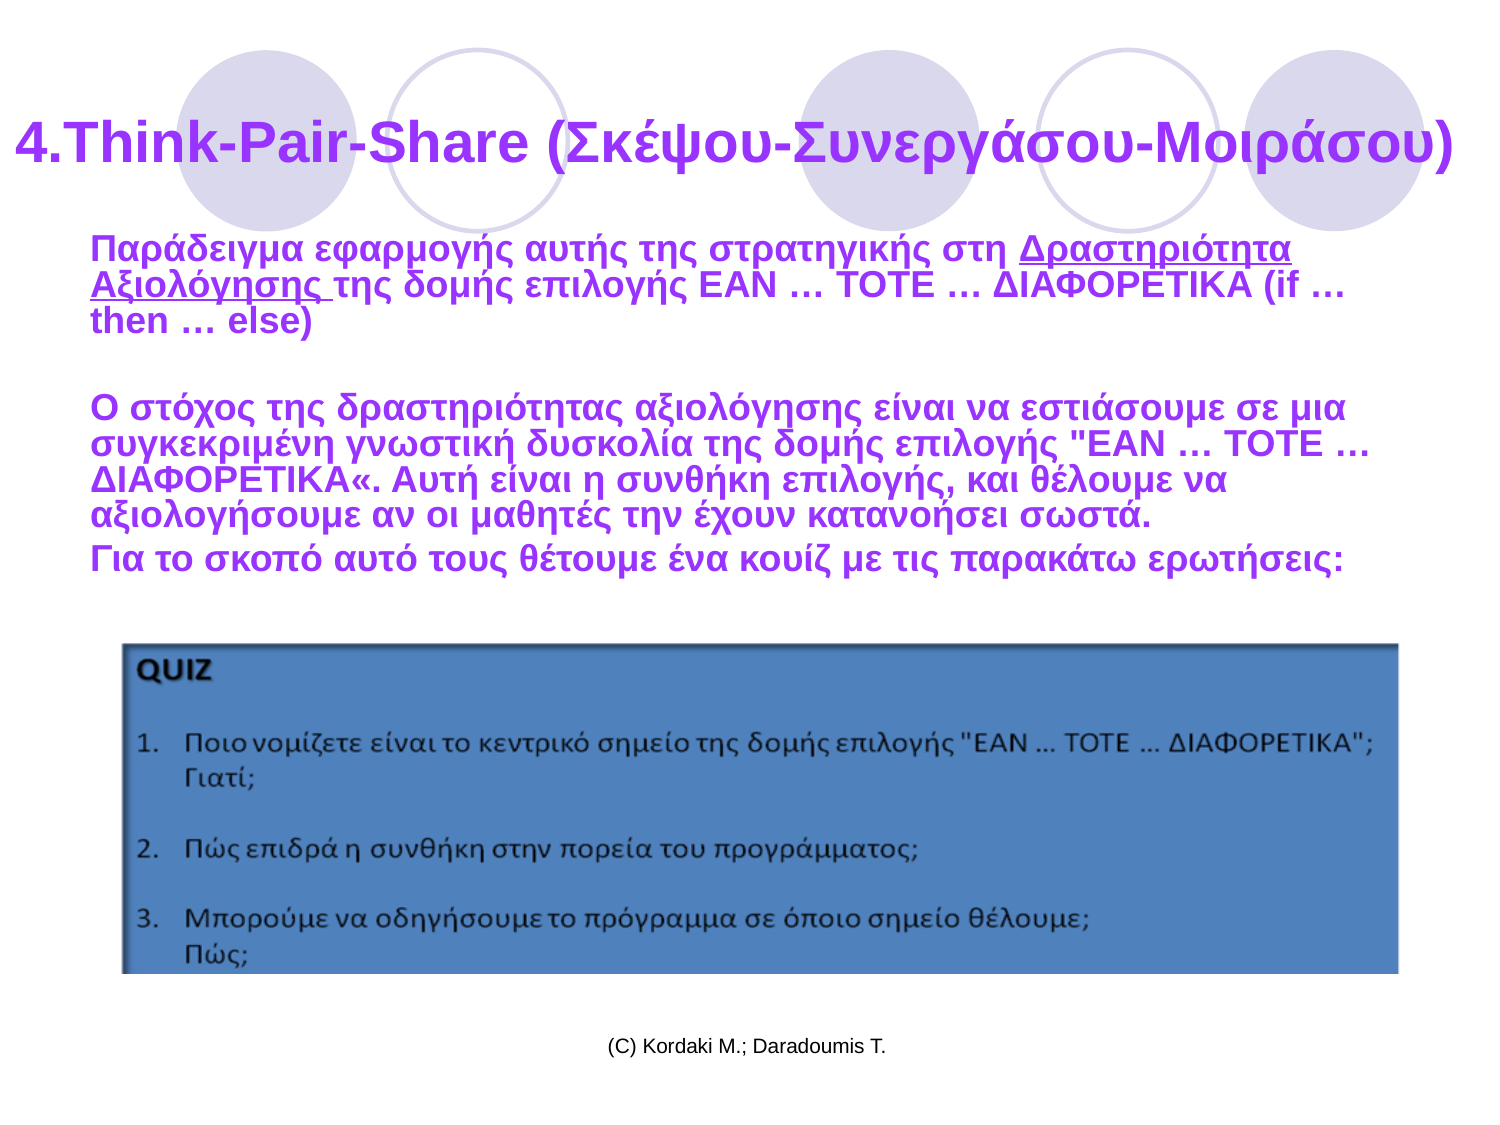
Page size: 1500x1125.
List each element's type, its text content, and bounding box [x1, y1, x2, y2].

footer (C) Kordaki M.; Daradoumis T. [512, 1024, 988, 1101]
list Παράδειγμα εφαρμογής αυτής της στρατηγικής στη Δραστηριότητα Αξιολόγησης της δομής επιλογής ΕΑΝ … ΤΟΤΕ … ΔΙΑΦΟΡΕΤΙΚΑ (if … then … else) Ο στόχος της δραστηριότητας αξιολόγησης είναι να εστιάσουμε σε μια συγκεκριμένη γνωστική δυσκολία της δομής επιλογής "ΕΑΝ … ΤΟΤΕ … ΔΙΑΦΟΡΕΤΙΚΑ«. Αυτή είναι η συνθήκη επιλογής, και θέλουμε να αξιολογήσουμε αν οι μαθητές την έχουν κατανοήσει σωστά. Για το σκοπό αυτό τους θέτουμε ένα κουίζ με τις παρακάτω ερωτήσεις: [74, 224, 1426, 613]
title 4.Think-Pair-Share (Σκέψου-Συνεργάσου-Μοιράσου) [0, 44, 1500, 233]
picture [112, 637, 1401, 976]
